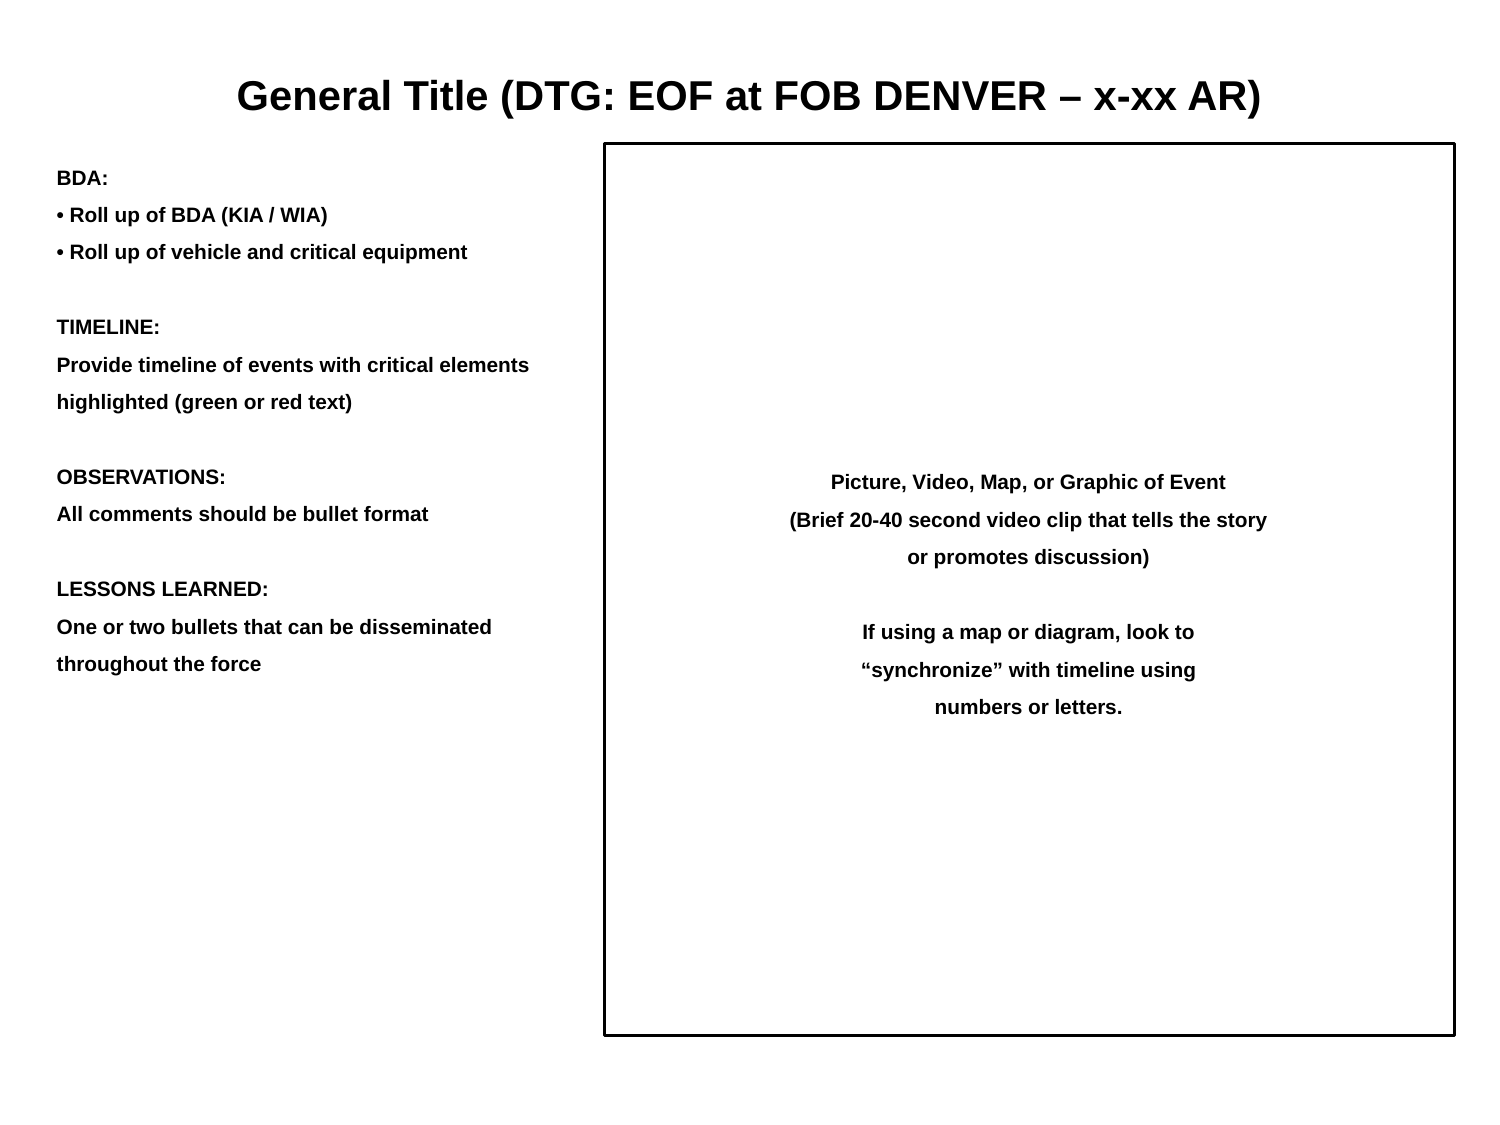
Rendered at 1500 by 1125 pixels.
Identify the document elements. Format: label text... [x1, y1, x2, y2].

text_box BDA: • Roll up of BDA (KIA / WIA) • Roll up of vehicle and critical equipment TIMELINE: Provide timeline of events with critical elements highlighted (green or red text) OBSERVATIONS: All comments should be bullet format LESSONS LEARNED: One or two bullets that can be disseminated throughout the force [41, 144, 551, 684]
text_box Picture, Video, Map, or Graphic of Event (Brief 20-40 second video clip that tells the story or promotes discussion) If using a map or diagram, look to “synchronize” with timeline using numbers or letters. [774, 449, 1283, 726]
text_box General Title (DTG: EOF at FOB DENVER – x-xx AR) [221, 60, 1277, 126]
text_box [603, 142, 1457, 1038]
